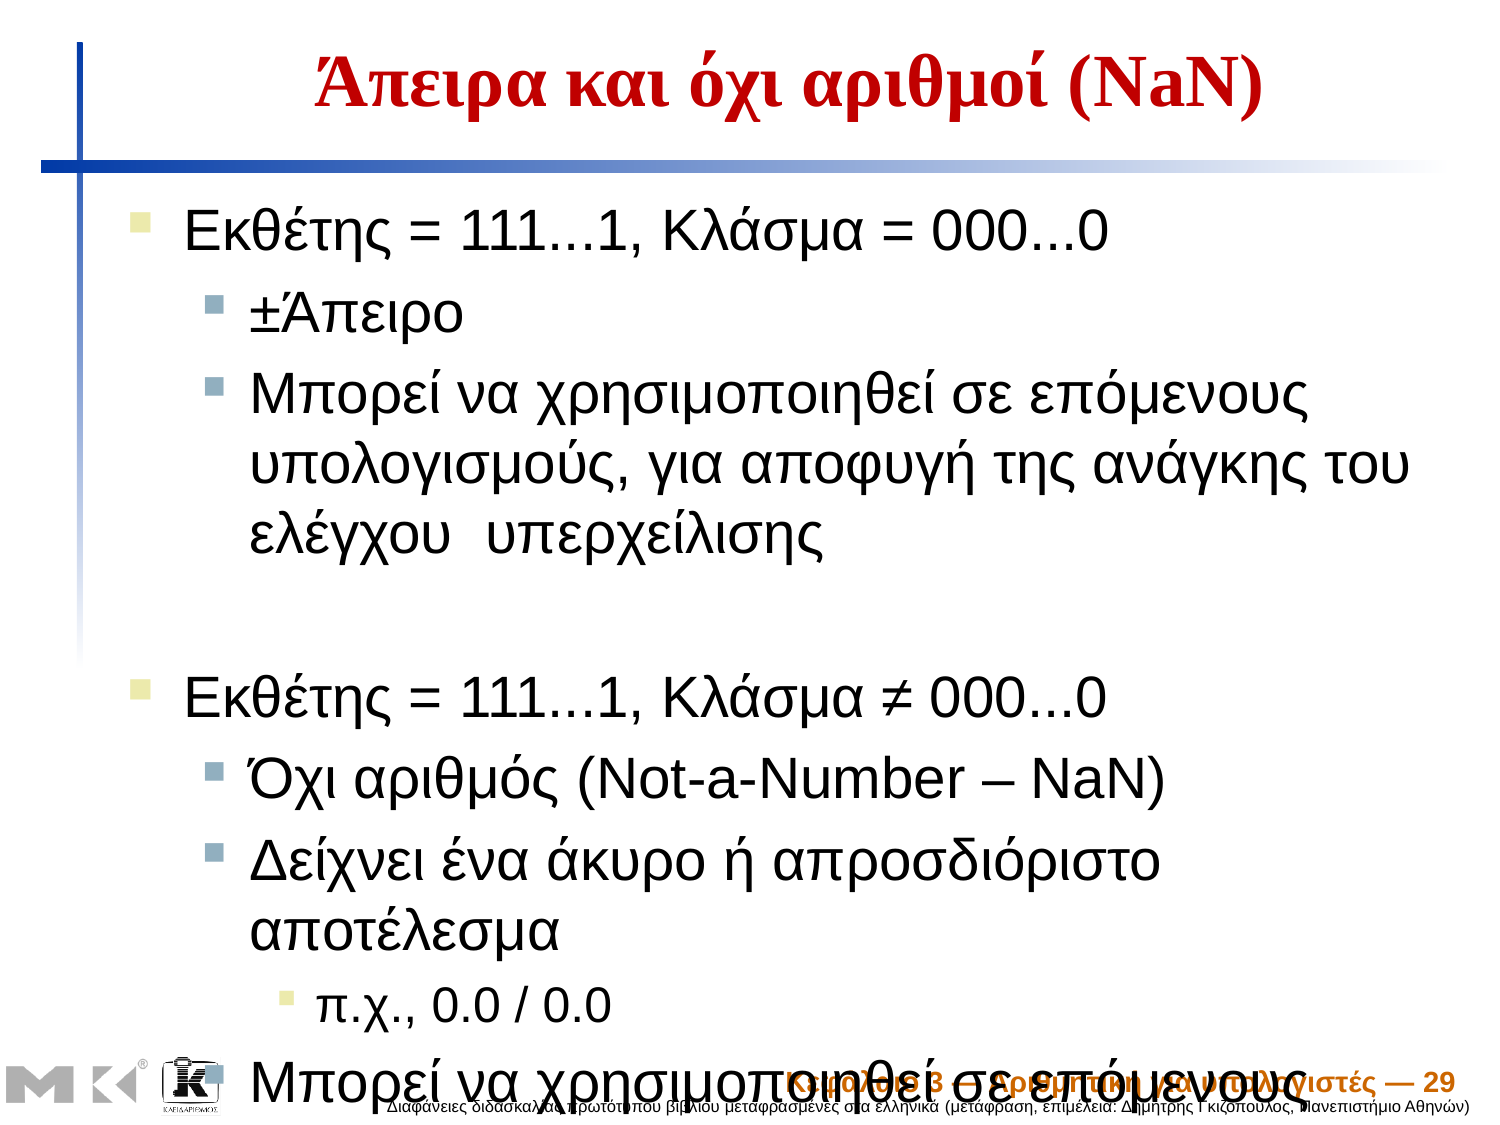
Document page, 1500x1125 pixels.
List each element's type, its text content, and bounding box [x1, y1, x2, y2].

picture [5, 1058, 148, 1103]
list Εκθέτης = 111...1, Κλάσμα = 000...0 ±Άπειρο Μπορεί να χρησιμοποιηθεί σε επόμενους υπολογισμούς, για αποφυγή της ανάγκης του ελέγχου υπερχείλισης Εκθέτης = 111...1, Κλάσμα ≠ 000...0 Όχι αριθμός (Not-a-Number – NaN) Δείχνει ένα άκυρο ή απροσδιόριστο αποτέλεσμα π.χ., 0.0 / 0.0 Μπορεί να χρησιμοποιηθεί σε επόμενους υπολογισμούς [112, 184, 1469, 1024]
footer Κεφάλαιο 3 — Αριθμητική για υπολογιστές — 29 [277, 1046, 1471, 1106]
title Άπειρα και όχι αριθμοί (NaN) [112, 23, 1468, 149]
